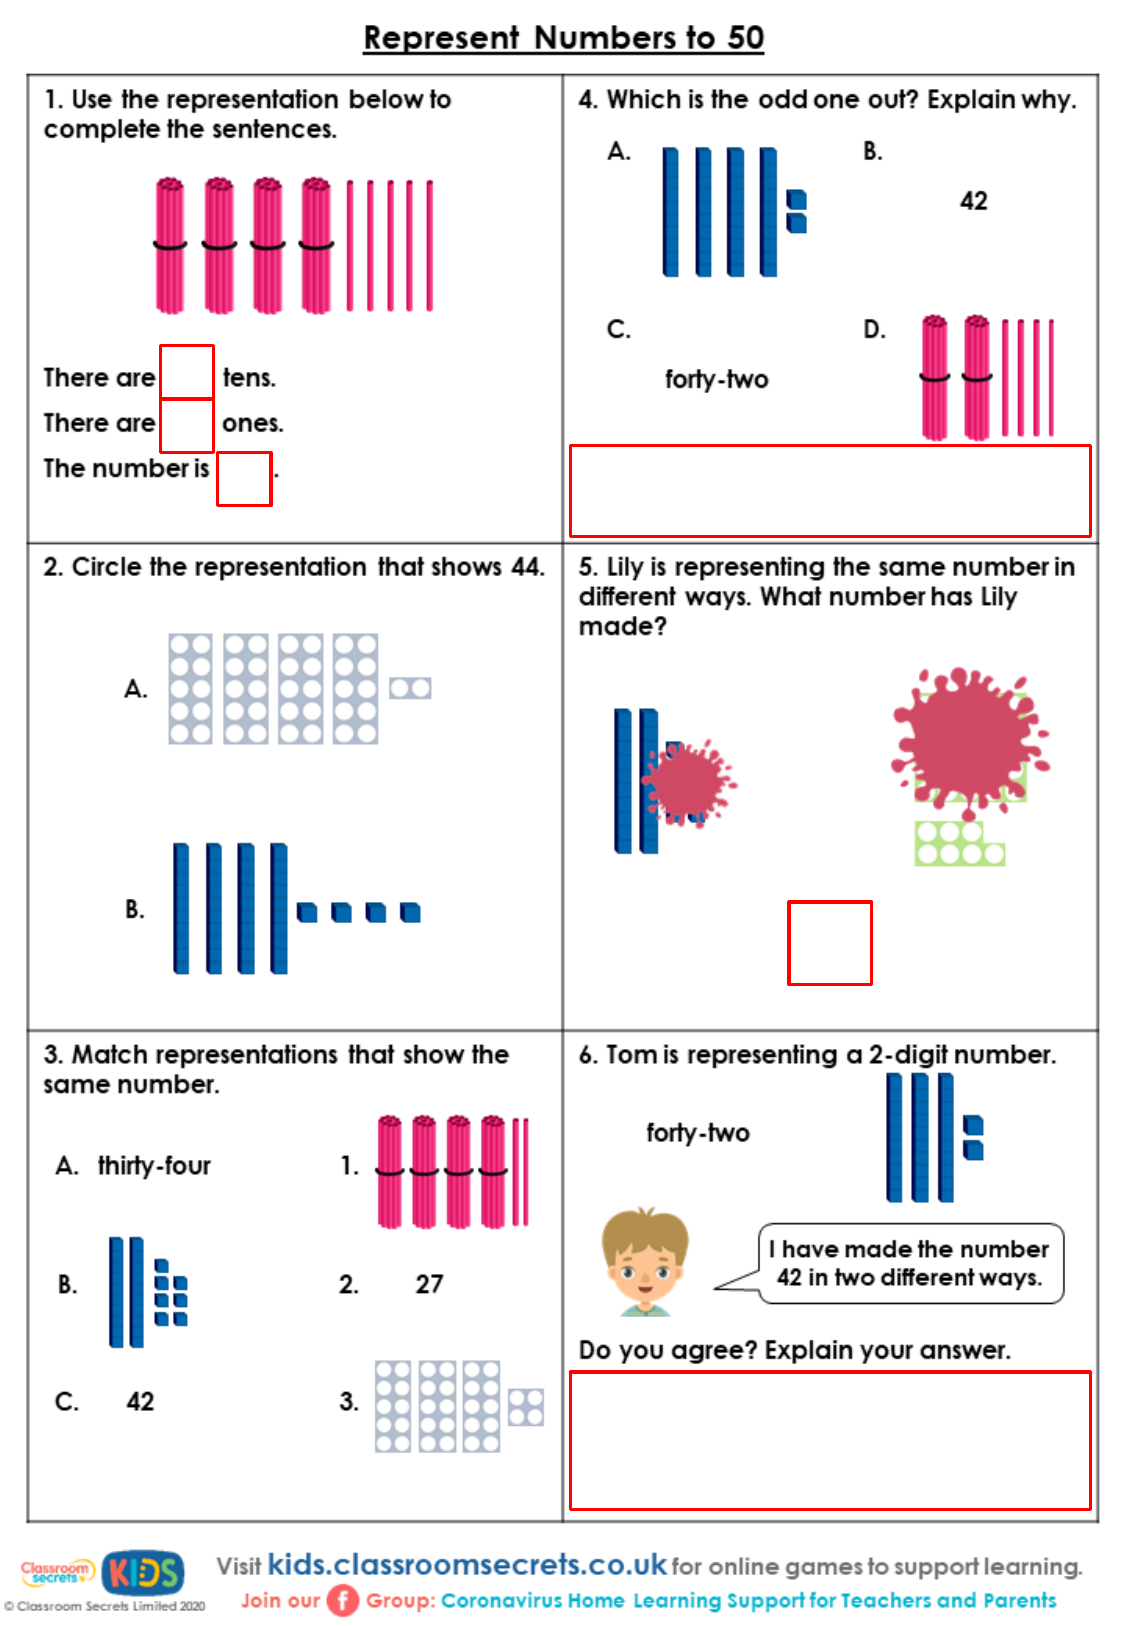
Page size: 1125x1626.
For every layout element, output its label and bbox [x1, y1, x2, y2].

text_box [160, 345, 214, 398]
text_box [160, 398, 214, 453]
text_box [570, 1371, 1091, 1510]
text_box [789, 901, 872, 985]
picture [0, 0, 1125, 1625]
text_box [570, 445, 1091, 537]
text_box [217, 452, 271, 506]
